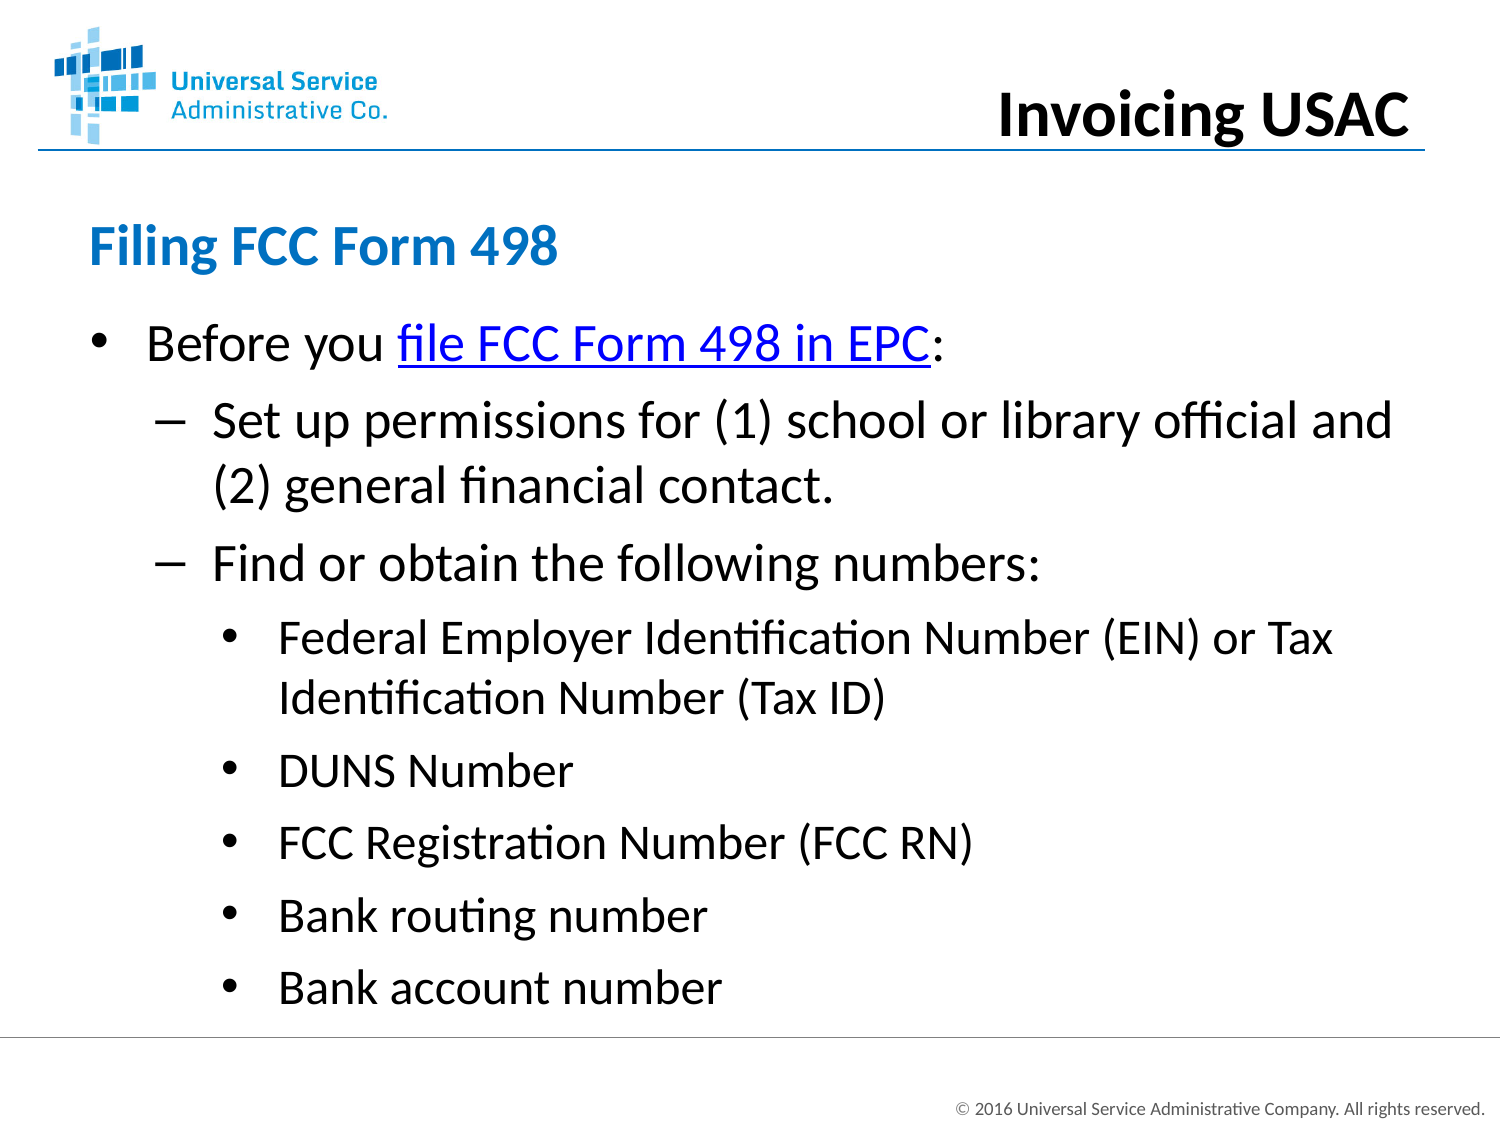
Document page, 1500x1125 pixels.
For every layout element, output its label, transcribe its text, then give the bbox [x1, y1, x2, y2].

list Invoicing USAC [412, 62, 1425, 150]
list Before you file FCC Form 498 in EPC: Set up permissions for (1) school or library official and (2) general financial contact. Find or obtain the following numbers: Federal Employer Identification Number (EIN) or Tax Identification Number (Tax ID) DUNS Number FCC Registration Number (FCC RN) Bank routing number Bank account number [75, 300, 1425, 1013]
title Filing FCC Form 498 [75, 200, 1425, 300]
picture [5, 16, 435, 158]
